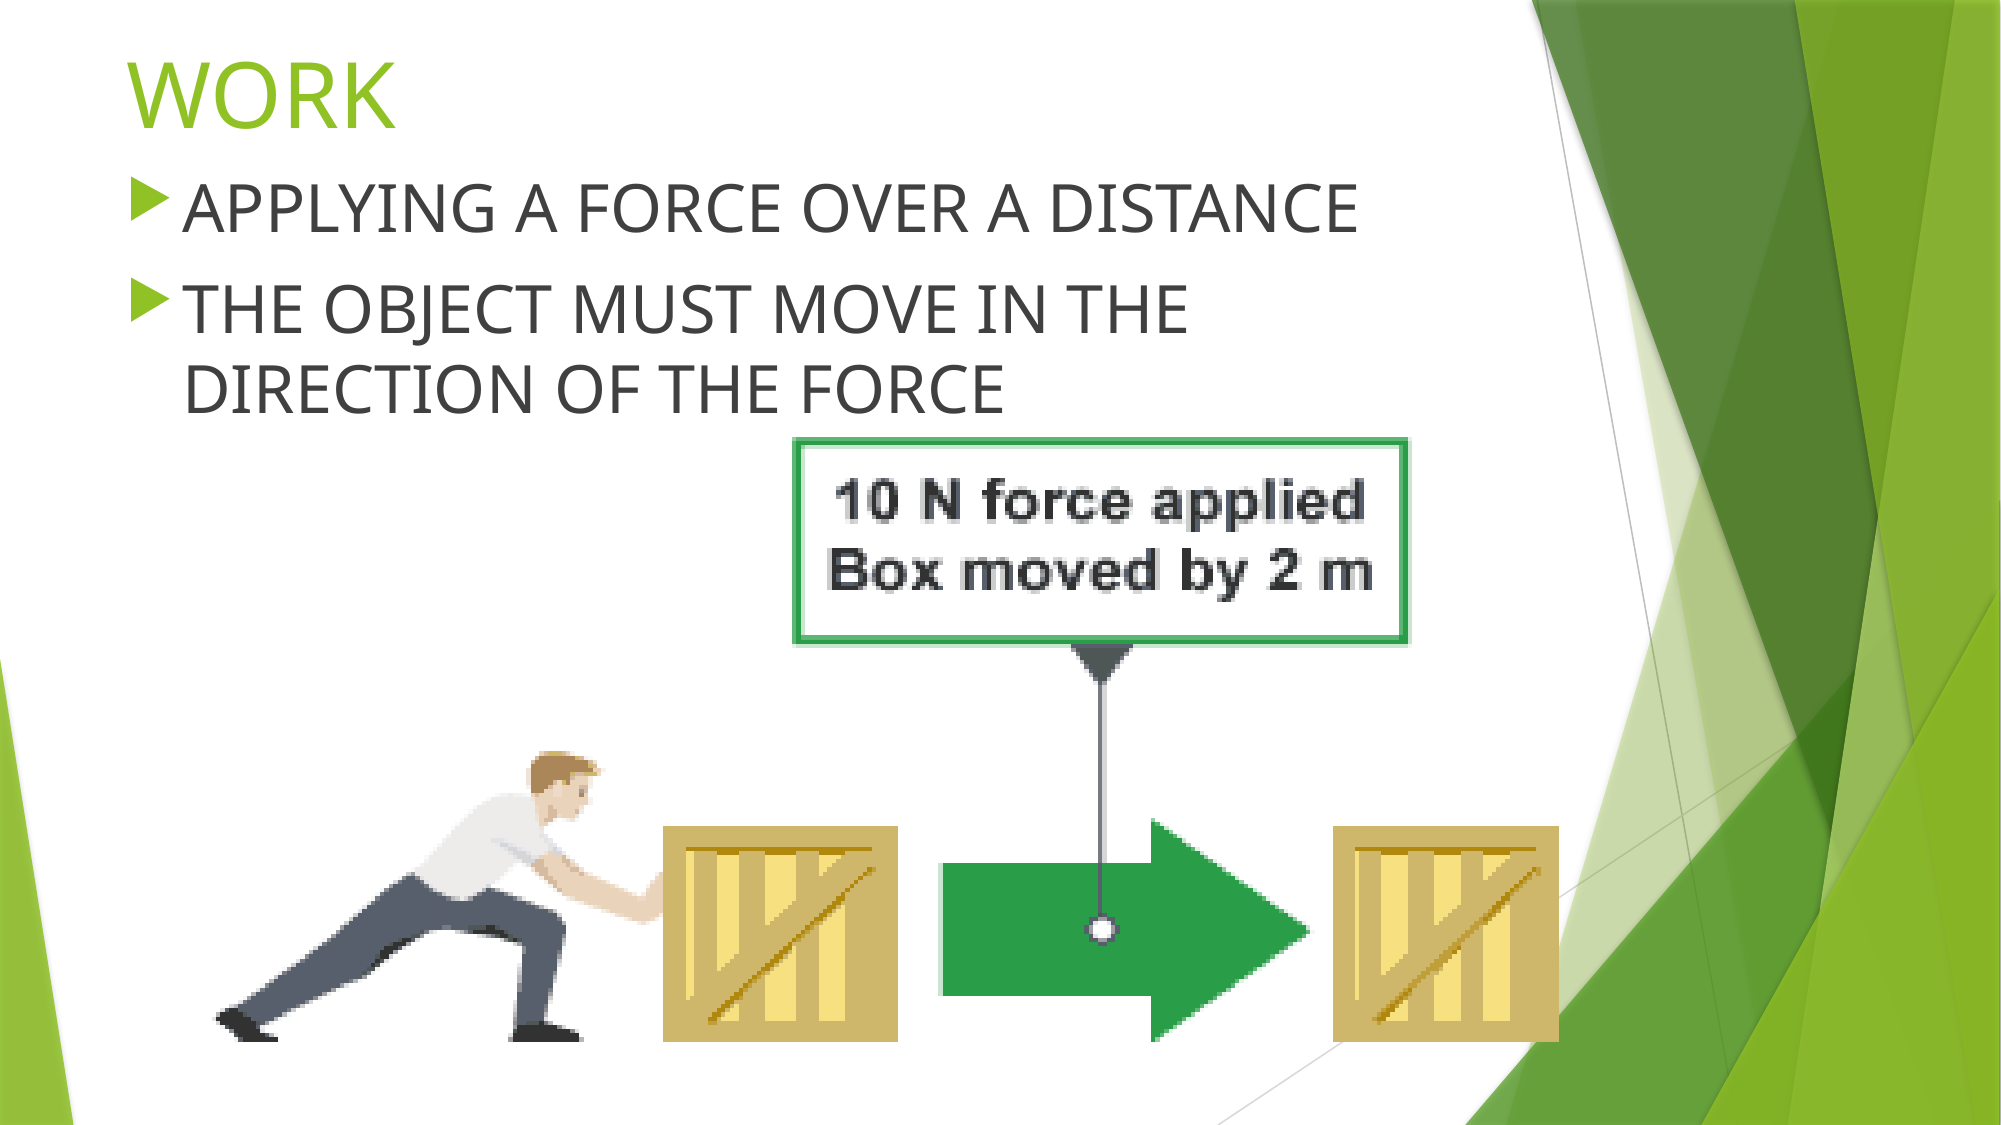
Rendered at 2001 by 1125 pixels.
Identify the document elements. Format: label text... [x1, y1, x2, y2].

picture [211, 436, 1559, 1042]
list APPLYING A FORCE OVER A DISTANCE THE OBJECT MUST MOVE IN THE DIRECTION OF THE FORCE [111, 158, 1522, 438]
title WORK [111, 29, 1522, 158]
